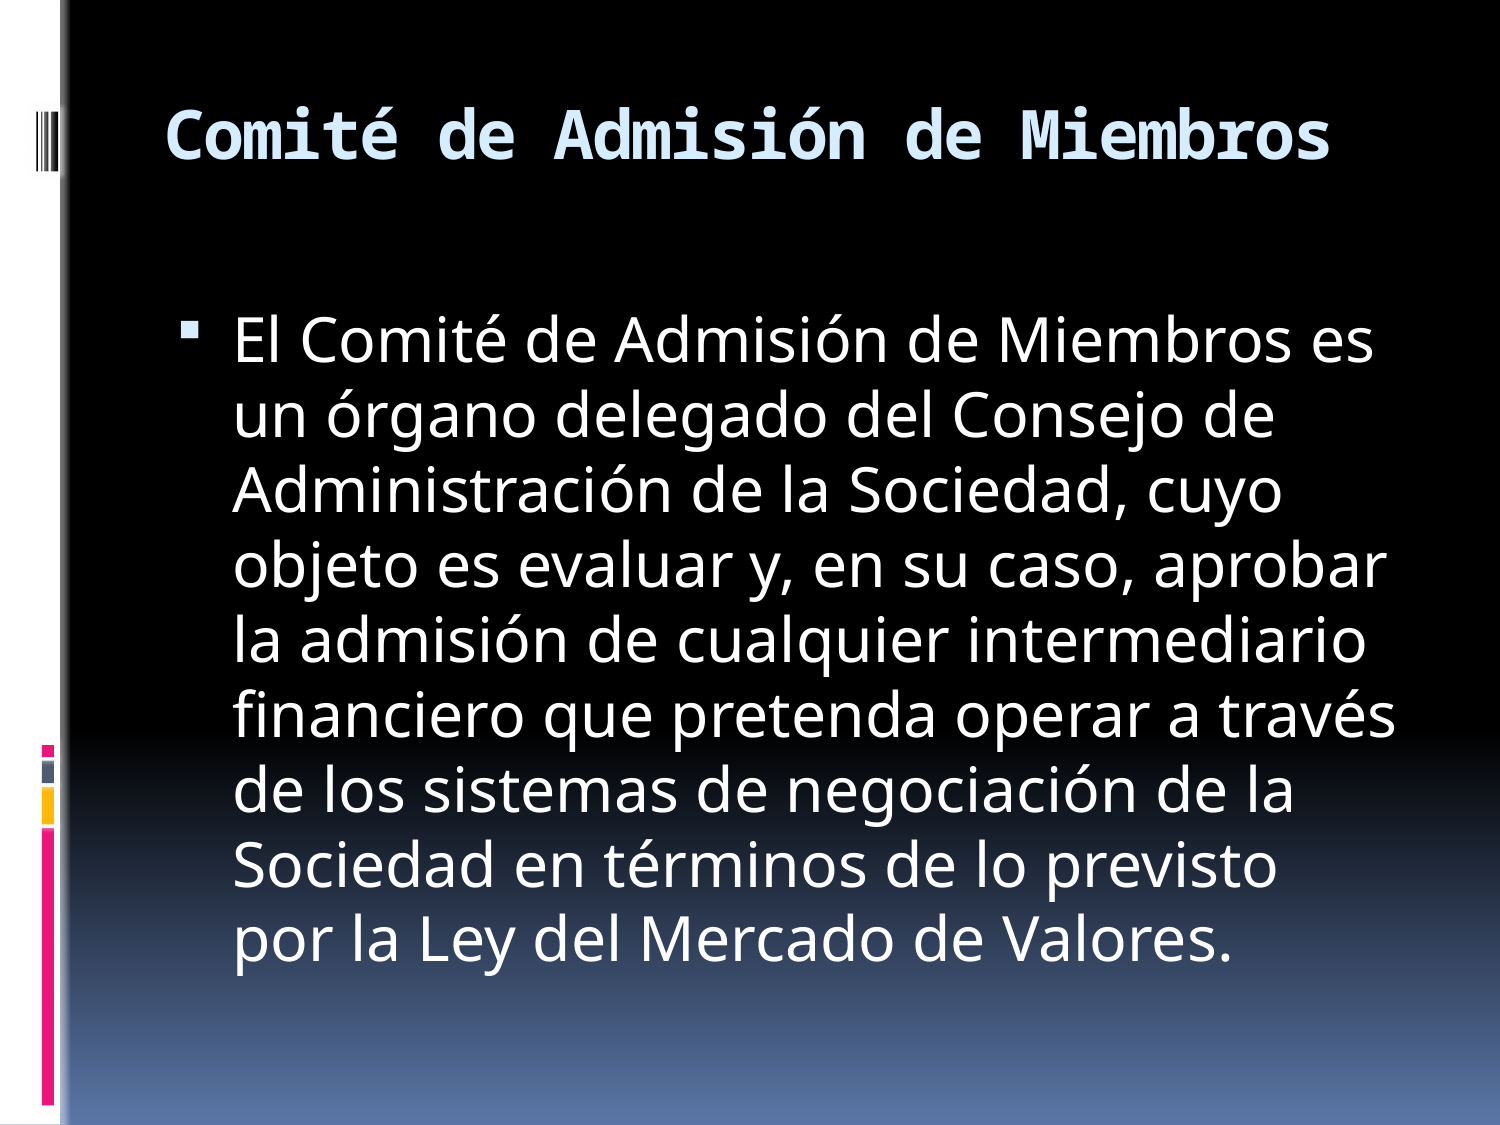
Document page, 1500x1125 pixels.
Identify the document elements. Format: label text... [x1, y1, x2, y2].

title Comité de Admisión de Miembros [150, 83, 1425, 234]
list El Comité de Admisión de Miembros es un órgano delegado del Consejo de Administración de la Sociedad, cuyo objeto es evaluar y, en su caso, aprobar la admisión de cualquier intermediario financiero que pretenda operar a través de los sistemas de negociación de la Sociedad en términos de lo previsto por la Ley del Mercado de Valores. [150, 292, 1425, 1043]
